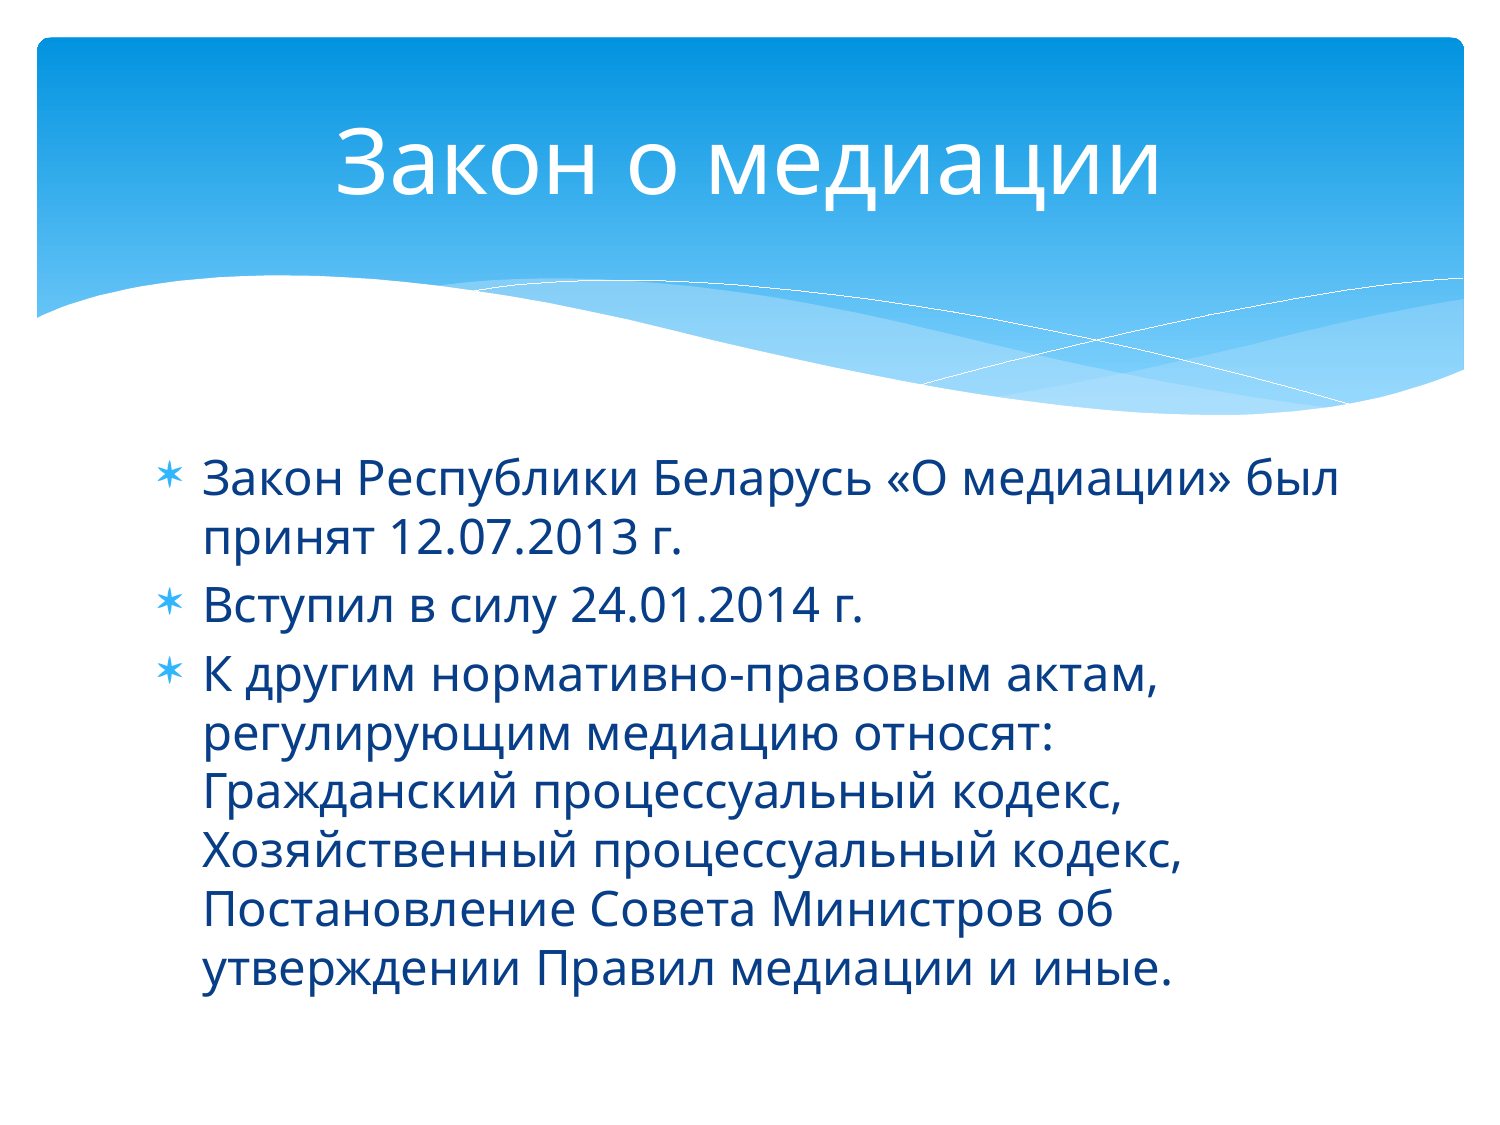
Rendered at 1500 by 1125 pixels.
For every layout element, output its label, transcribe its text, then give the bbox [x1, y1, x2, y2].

list Закон Республики Беларусь «О медиации» был принят 12.07.2013 г. Вступил в силу 24.01.2014 г. К другим нормативно-правовым актам, регулирующим медиацию относят: Гражданский процессуальный кодекс, Хозяйственный процессуальный кодекс, Постановление Совета Министров об утверждении Правил медиации и иные. [142, 438, 1359, 1006]
title Закон о медиации [74, 55, 1426, 262]
